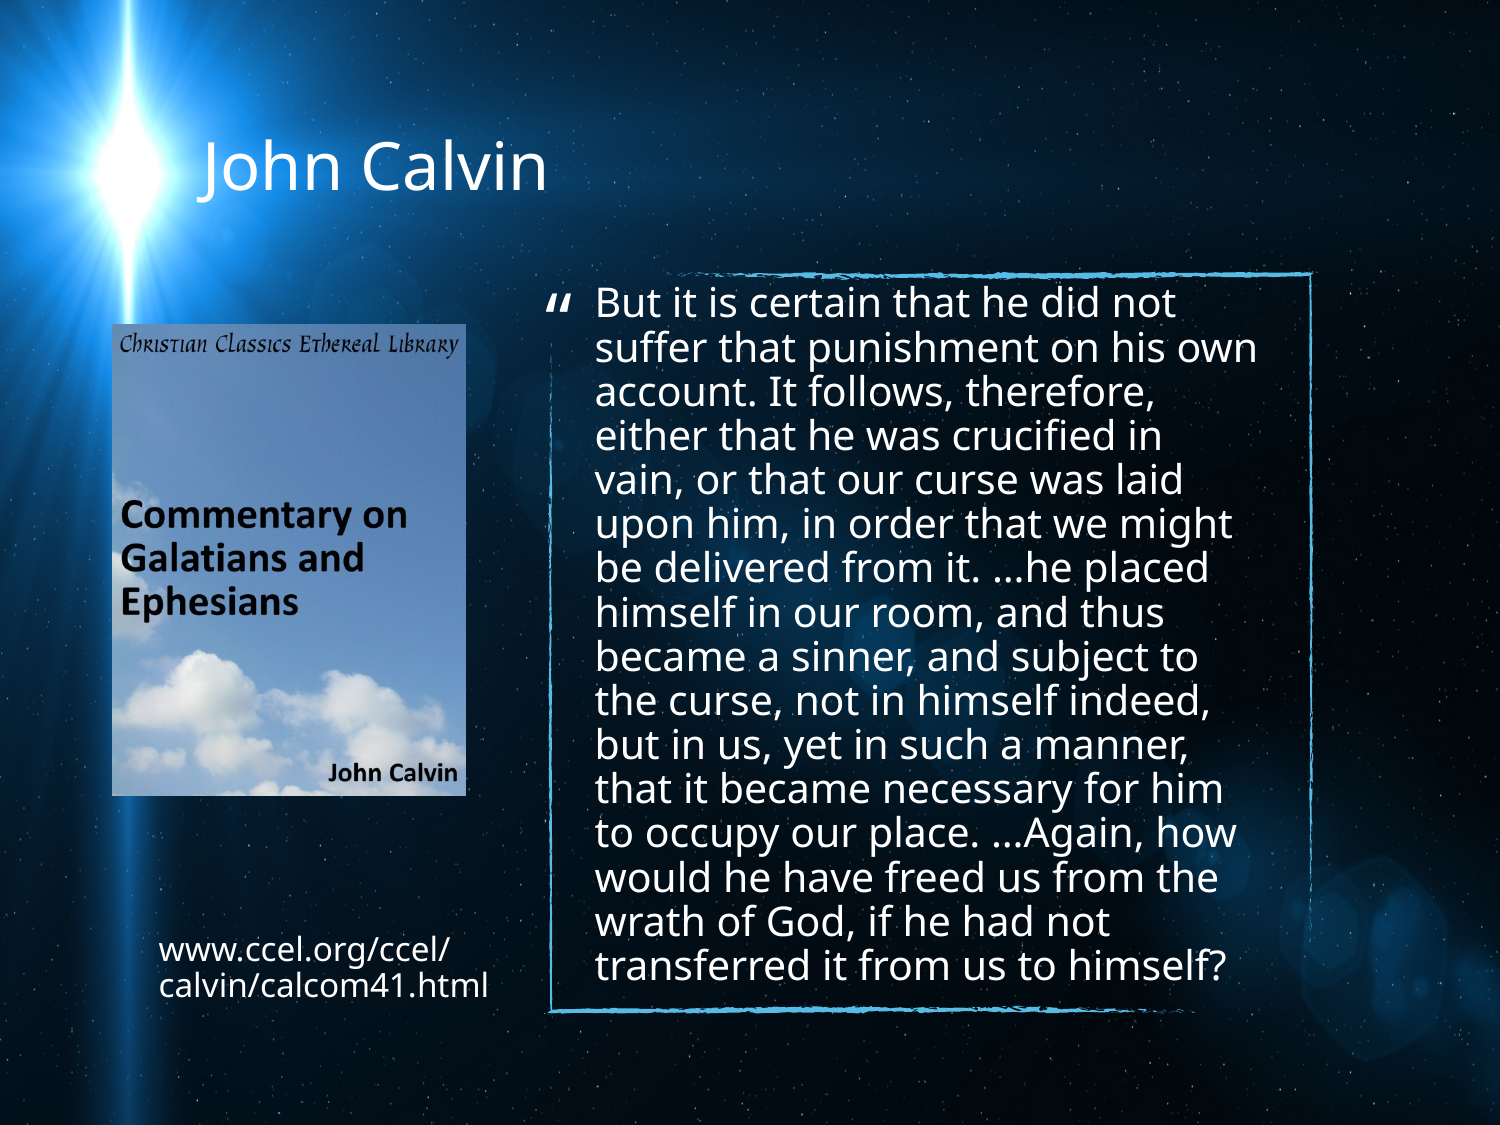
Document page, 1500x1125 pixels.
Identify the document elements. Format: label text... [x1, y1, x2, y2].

title John Calvin [187, 45, 1313, 213]
text_box “ [530, 275, 588, 371]
list But it is certain that he did not suffer that punishment on his own account. It follows, therefore, either that he was crucified in vain, or that our curse was laid upon him, in order that we might be delivered from it. …he placed himself in our room, and thus became a sinner, and subject to the curse, not in himself indeed, but in us, yet in such a manner, that it became necessary for him to occupy our place. …Again, how would he have freed us from the wrath of God, if he had not transferred it from us to himself? [579, 275, 1278, 1013]
list www.ccel.org/ccel/calvin/calcom41.html [143, 837, 525, 1013]
picture [0, 0, 1500, 1125]
